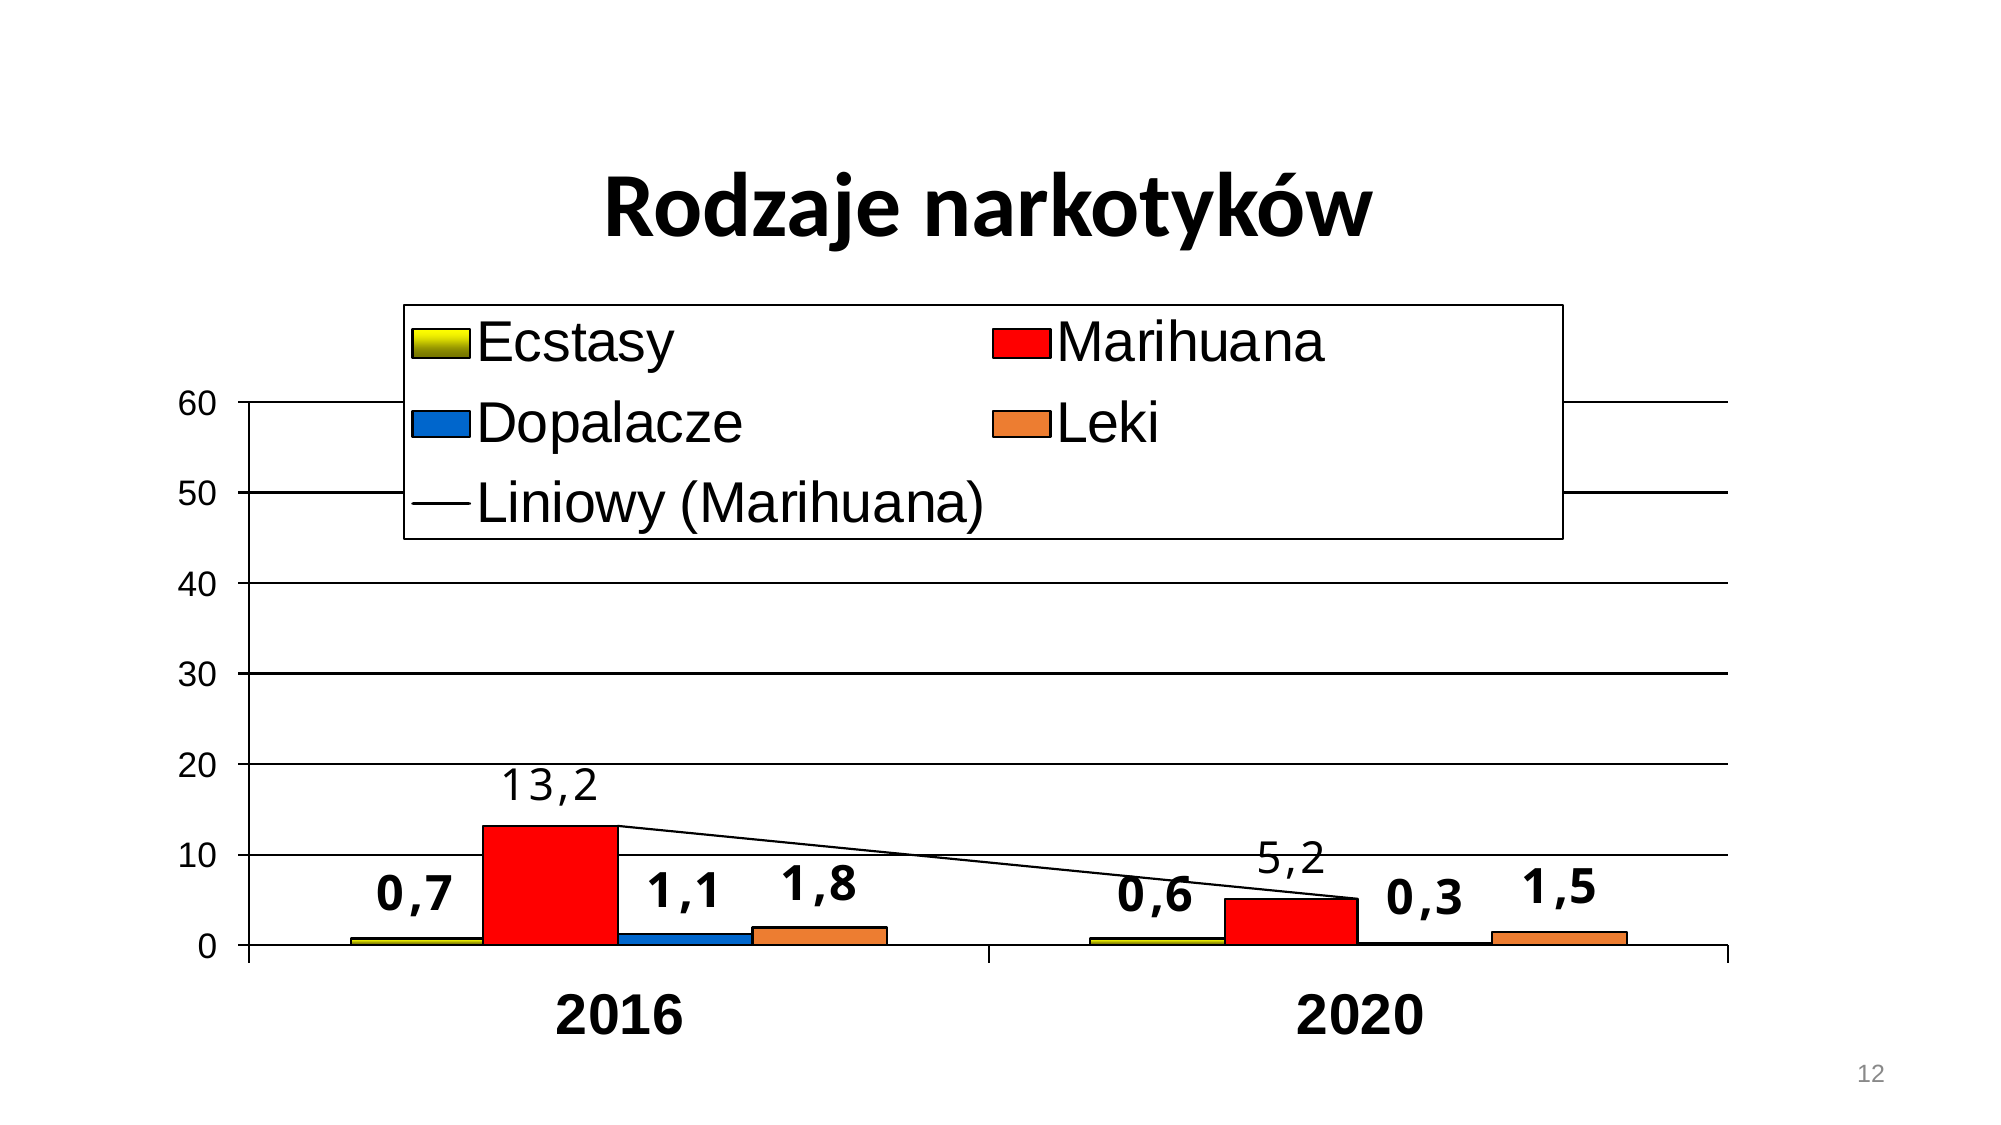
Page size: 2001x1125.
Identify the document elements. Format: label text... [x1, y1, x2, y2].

title Rodzaje narkotyków [316, 125, 1662, 271]
slide_number 12 [1433, 1042, 1900, 1103]
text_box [139, 274, 1830, 1082]
